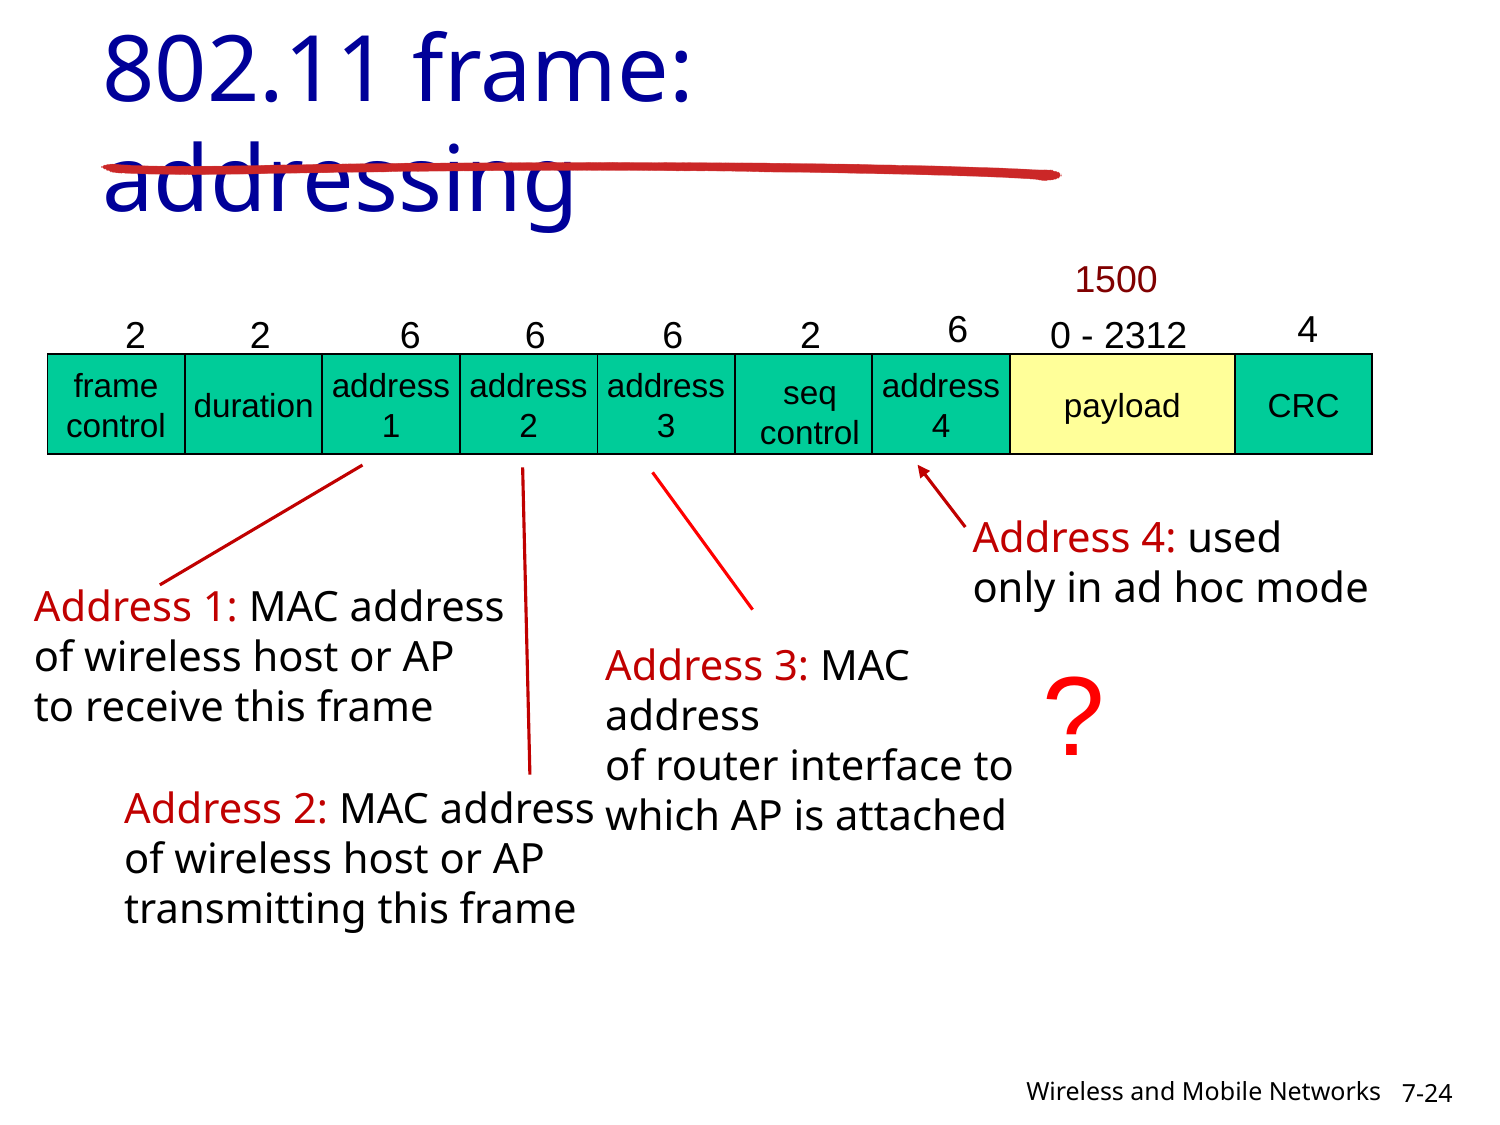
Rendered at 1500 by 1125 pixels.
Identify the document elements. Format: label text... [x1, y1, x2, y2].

title 802.11 frame: addressing [87, 25, 1139, 214]
text_box [918, 468, 966, 528]
text_box Address 2: MAC address of wireless host or AP transmitting this frame [109, 774, 610, 939]
text_box Address 4: used only in ad hoc mode [957, 503, 1386, 619]
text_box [47, 297, 1373, 460]
slide_number 7-24 [1387, 1069, 1500, 1115]
text_box ? [1027, 635, 1105, 786]
footer Wireless and Mobile Networks [960, 1067, 1404, 1110]
text_box Address 3: MAC address of router interface to which AP is attached [590, 631, 1091, 847]
text_box Address 1: MAC address of wireless host or AP to receive this frame [19, 571, 520, 737]
picture [97, 157, 1073, 187]
text_box 1500 [1059, 247, 1173, 295]
